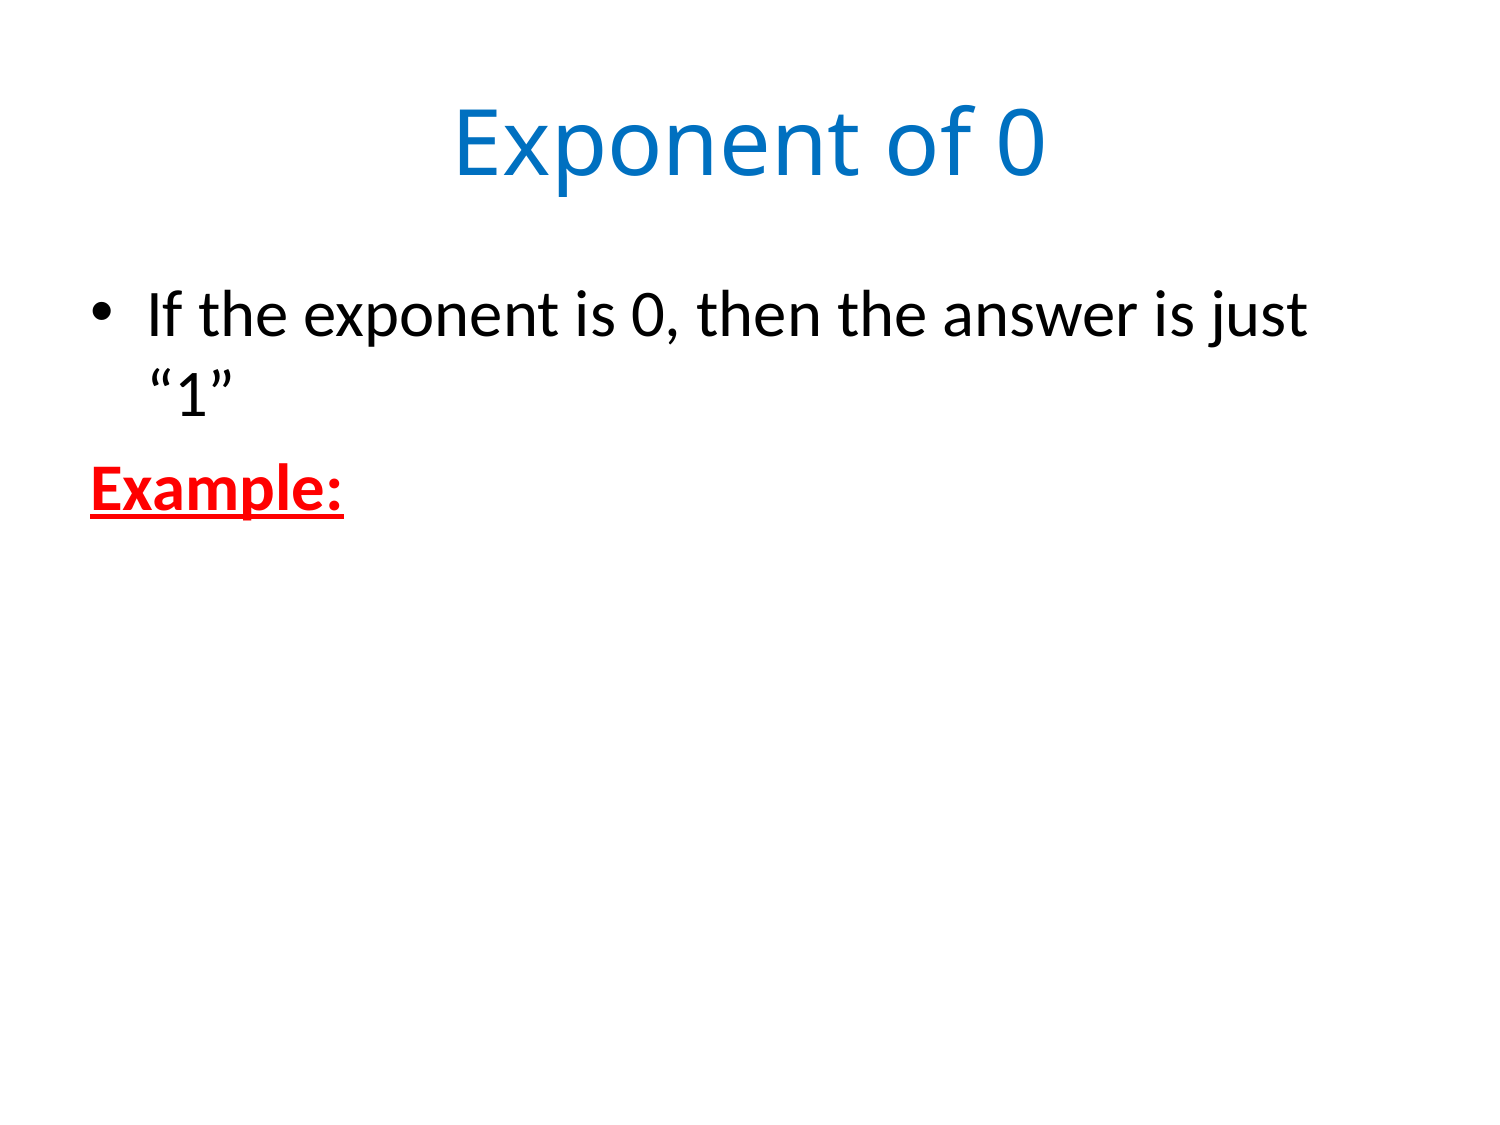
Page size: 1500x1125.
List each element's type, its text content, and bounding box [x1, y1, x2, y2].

title Exponent of 0 [75, 45, 1425, 233]
